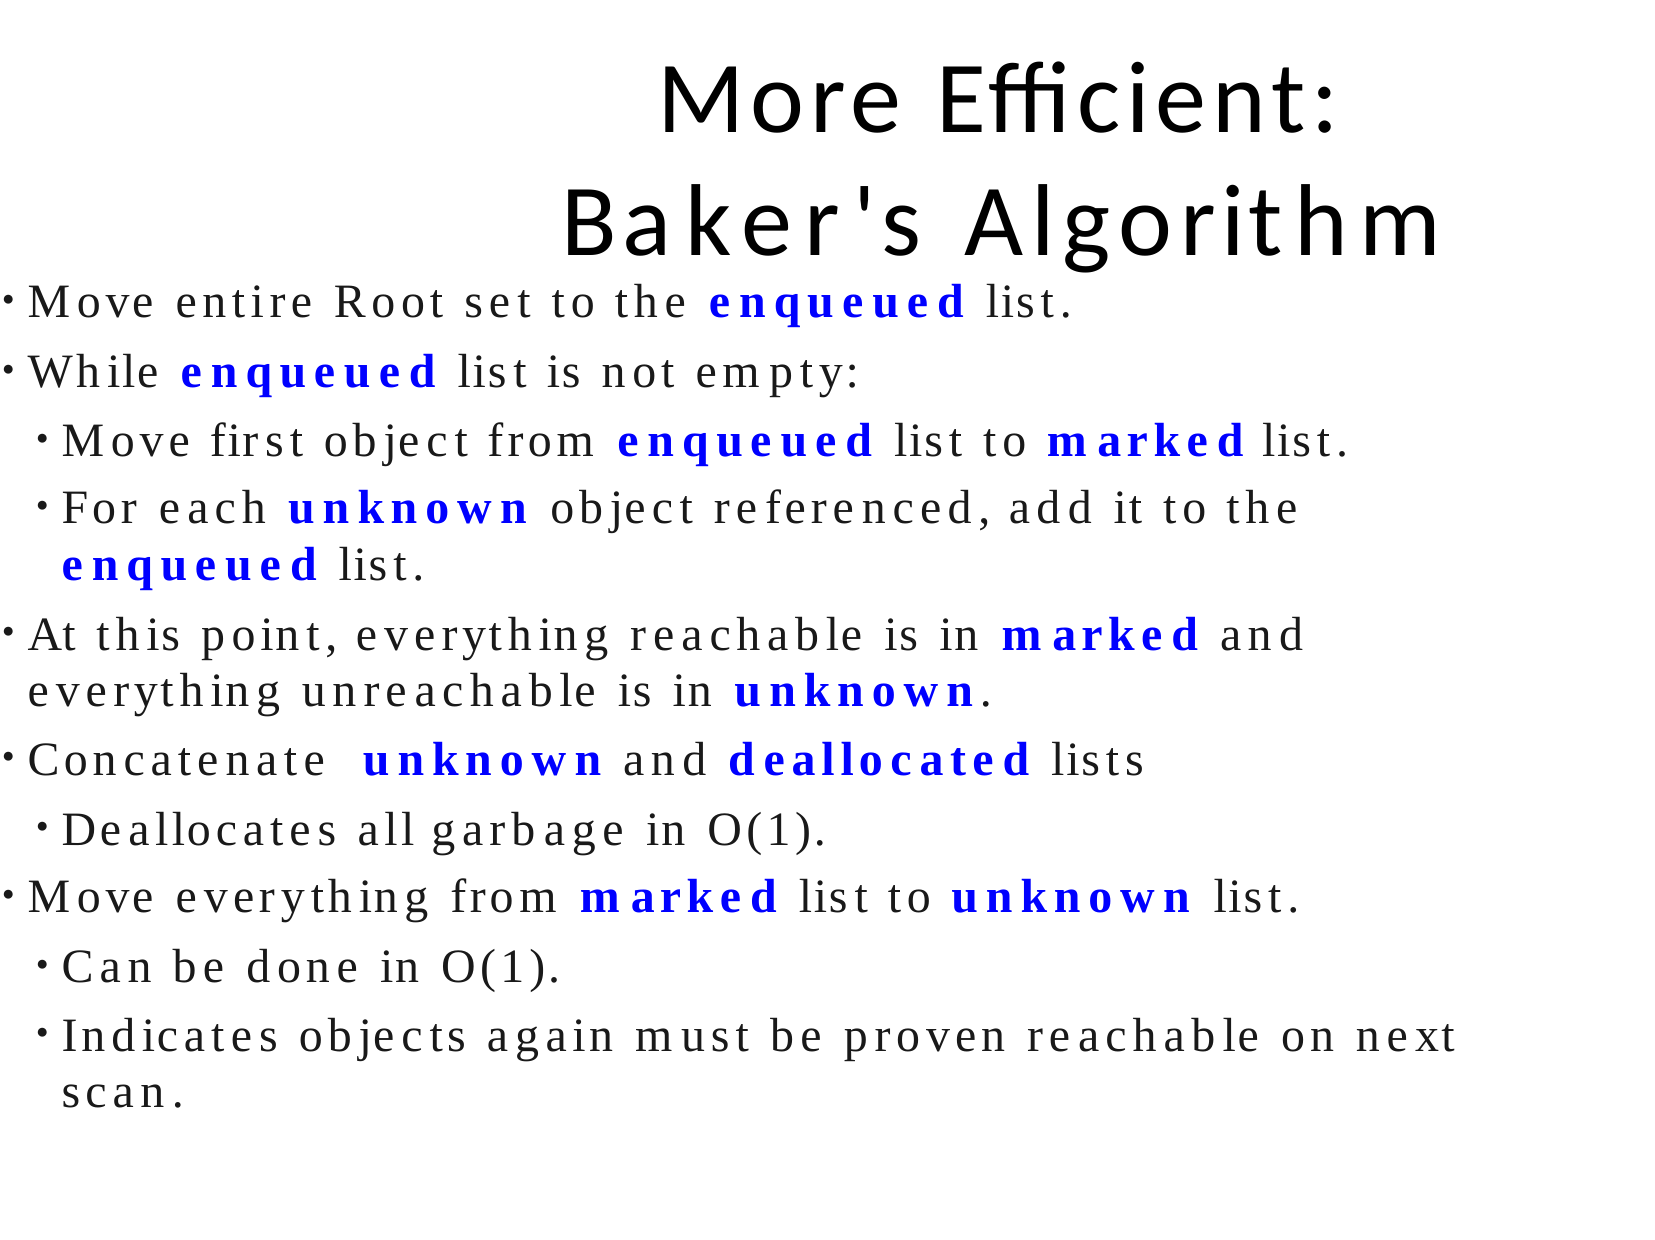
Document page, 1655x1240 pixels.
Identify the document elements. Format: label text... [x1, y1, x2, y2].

title More Efficient: Baker's Algorithm [82, 30, 1572, 269]
text_box Move entire Root set to the enqueued list. While enqueued list is not empty: Move first object from enqueued list to marked list. For each unknown object referenced, add it to the enqueued list. At this point, everything reachable is in marked and everything unreachable is in unknown. Concatenate unknown and deallocated lists Deallocates all garbage in O(1). Move everything from marked list to unknown list. Can be done in O(1). Indicates objects again must be proven reachable on next scan. [0, 269, 1655, 1117]
